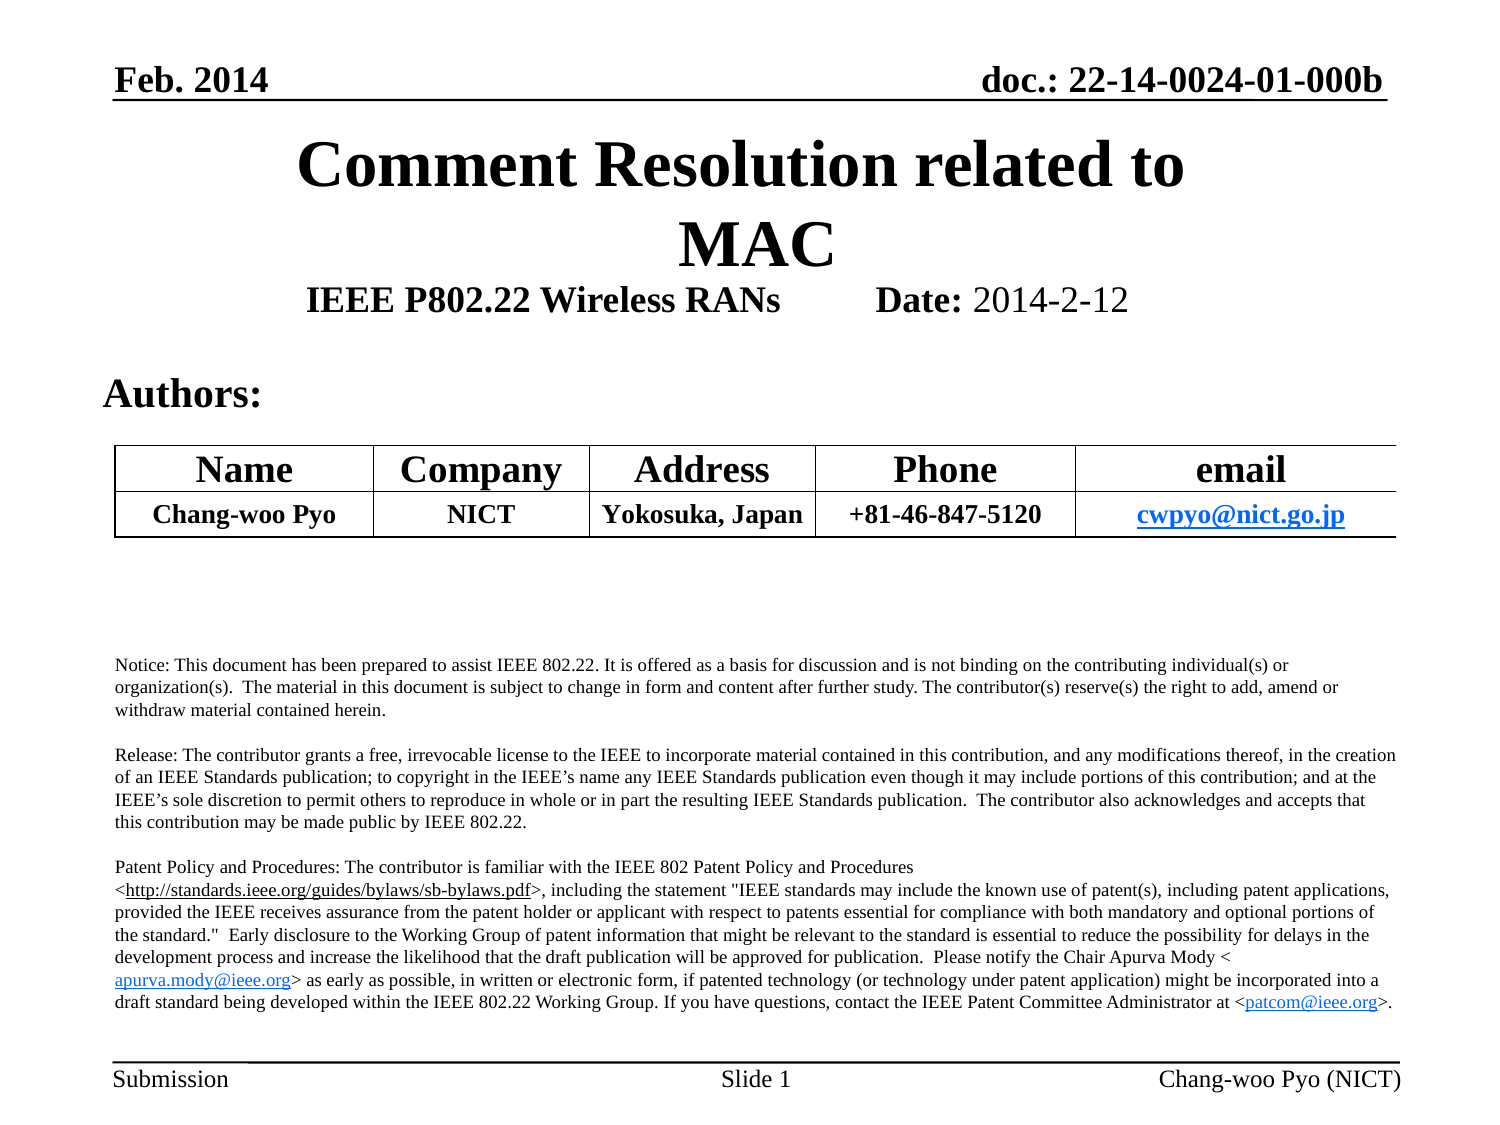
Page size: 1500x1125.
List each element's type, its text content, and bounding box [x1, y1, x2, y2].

text_box IEEE P802.22 Wireless RANs Date: 2014-2-12 [290, 267, 1145, 327]
slide_number Slide 1 [712, 1061, 800, 1093]
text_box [100, 444, 1397, 561]
footer Chang-woo Pyo (NICT) [1155, 1061, 1402, 1093]
text_box Notice: This document has been prepared to assist IEEE 802.22. It is offered as a basis for discussion and is not binding on the contributing individual(s) or organization(s). The material in this document is subject to change in form and content after further study. The contributor(s) reserve(s) the right to add, amend or withdraw material contained herein. Release: The contributor grants a free, irrevocable license to the IEEE to incorporate material contained in this contribution, and any modifications thereof, in the creation of an IEEE Standards publication; to copyright in the IEEE’s name any IEEE Standards publication even though it may include portions of this contribution; and at the IEEE’s sole discretion to permit others to reproduce in whole or in part the resulting IEEE Standards publication. The contributor also acknowledges and accepts that this contribution may be made public by IEEE 802.22. Patent Policy and Procedures: The contributor is familiar with the IEEE 802 Patent Policy and Procedures <http://standards.ieee.org/guides/bylaws/sb-bylaws.pdf>, including the statement "IEEE standards may include the known use of patent(s), including patent applications, provided the IEEE receives assurance from the patent holder or applicant with respect to patents essential for compliance with both mandatory and optional portions of the standard." Early disclosure to the Working Group of patent information that might be relevant to the standard is essential to reduce the possibility for delays in the development process and increase the likelihood that the draft publication will be approved for publication. Please notify the Chair Apurva Mody <apurva.mody@ieee.org> as early as possible, in written or electronic form, if patented technology (or technology under patent application) might be incorporated into a draft standard being developed within the IEEE 802.22 Working Group. If you have questions, contact the IEEE Patent Committee Administrator at <patcom@ieee.org>. [99, 645, 1413, 1021]
title Comment Resolution related to MAC [112, 112, 1388, 288]
text_box Authors: [87, 358, 325, 421]
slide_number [114, 54, 271, 101]
